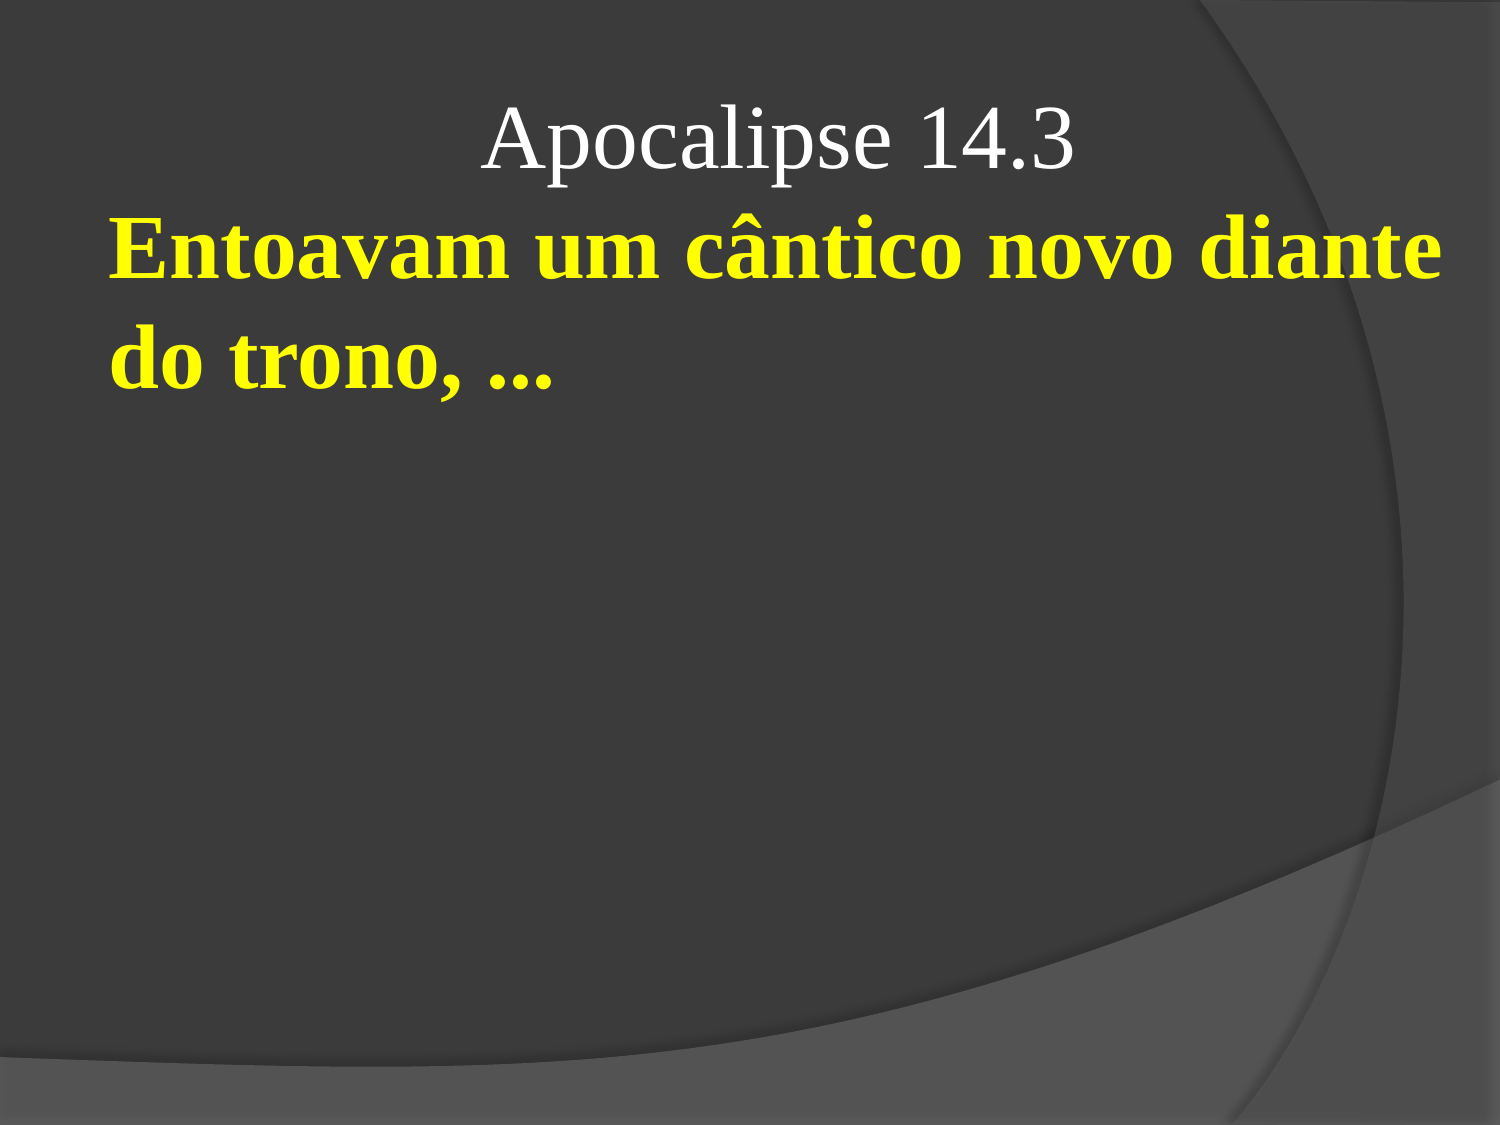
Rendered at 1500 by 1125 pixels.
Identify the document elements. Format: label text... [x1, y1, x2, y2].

text_box Apocalipse 14.3 Entoavam um cântico novo diante do trono, ... [93, 69, 1465, 1125]
